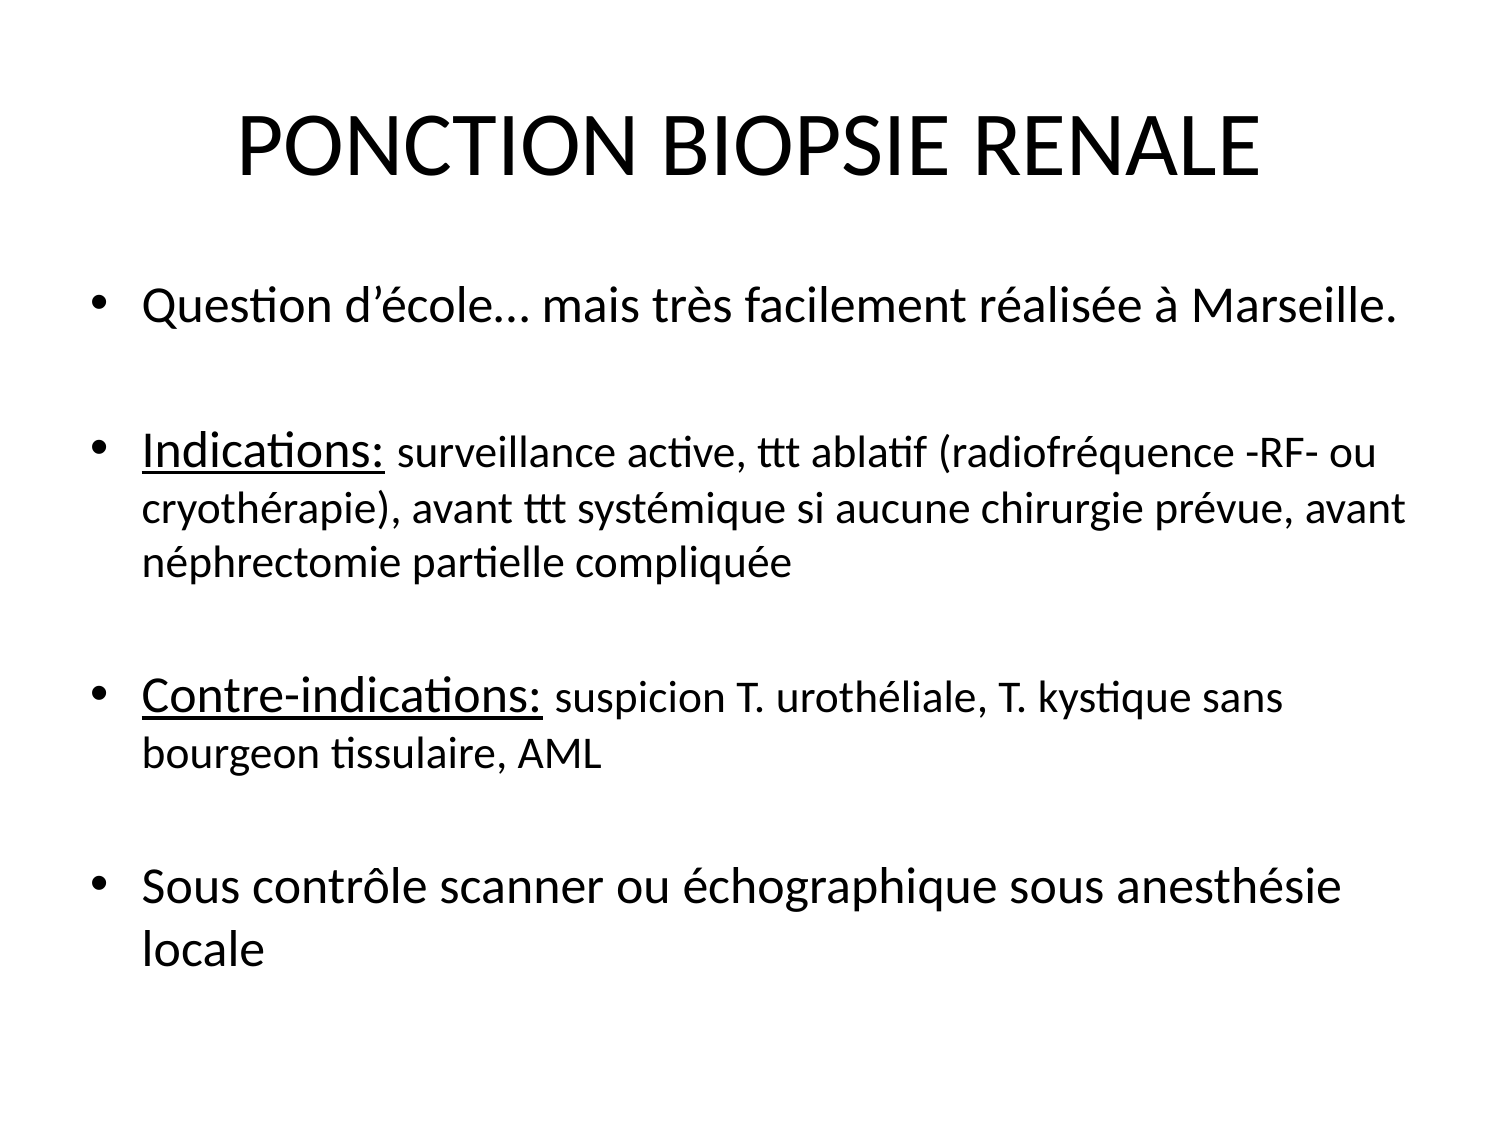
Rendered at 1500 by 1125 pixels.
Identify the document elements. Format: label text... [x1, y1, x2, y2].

title PONCTION BIOPSIE RENALE [75, 45, 1425, 233]
list Question d’école… mais très facilement réalisée à Marseille. Indications: surveillance active, ttt ablatif (radiofréquence -RF- ou cryothérapie), avant ttt systémique si aucune chirurgie prévue, avant néphrectomie partielle compliquée Contre-indications: suspicion T. urothéliale, T. kystique sans bourgeon tissulaire, AML Sous contrôle scanner ou échographique sous anesthésie locale [75, 262, 1425, 1005]
